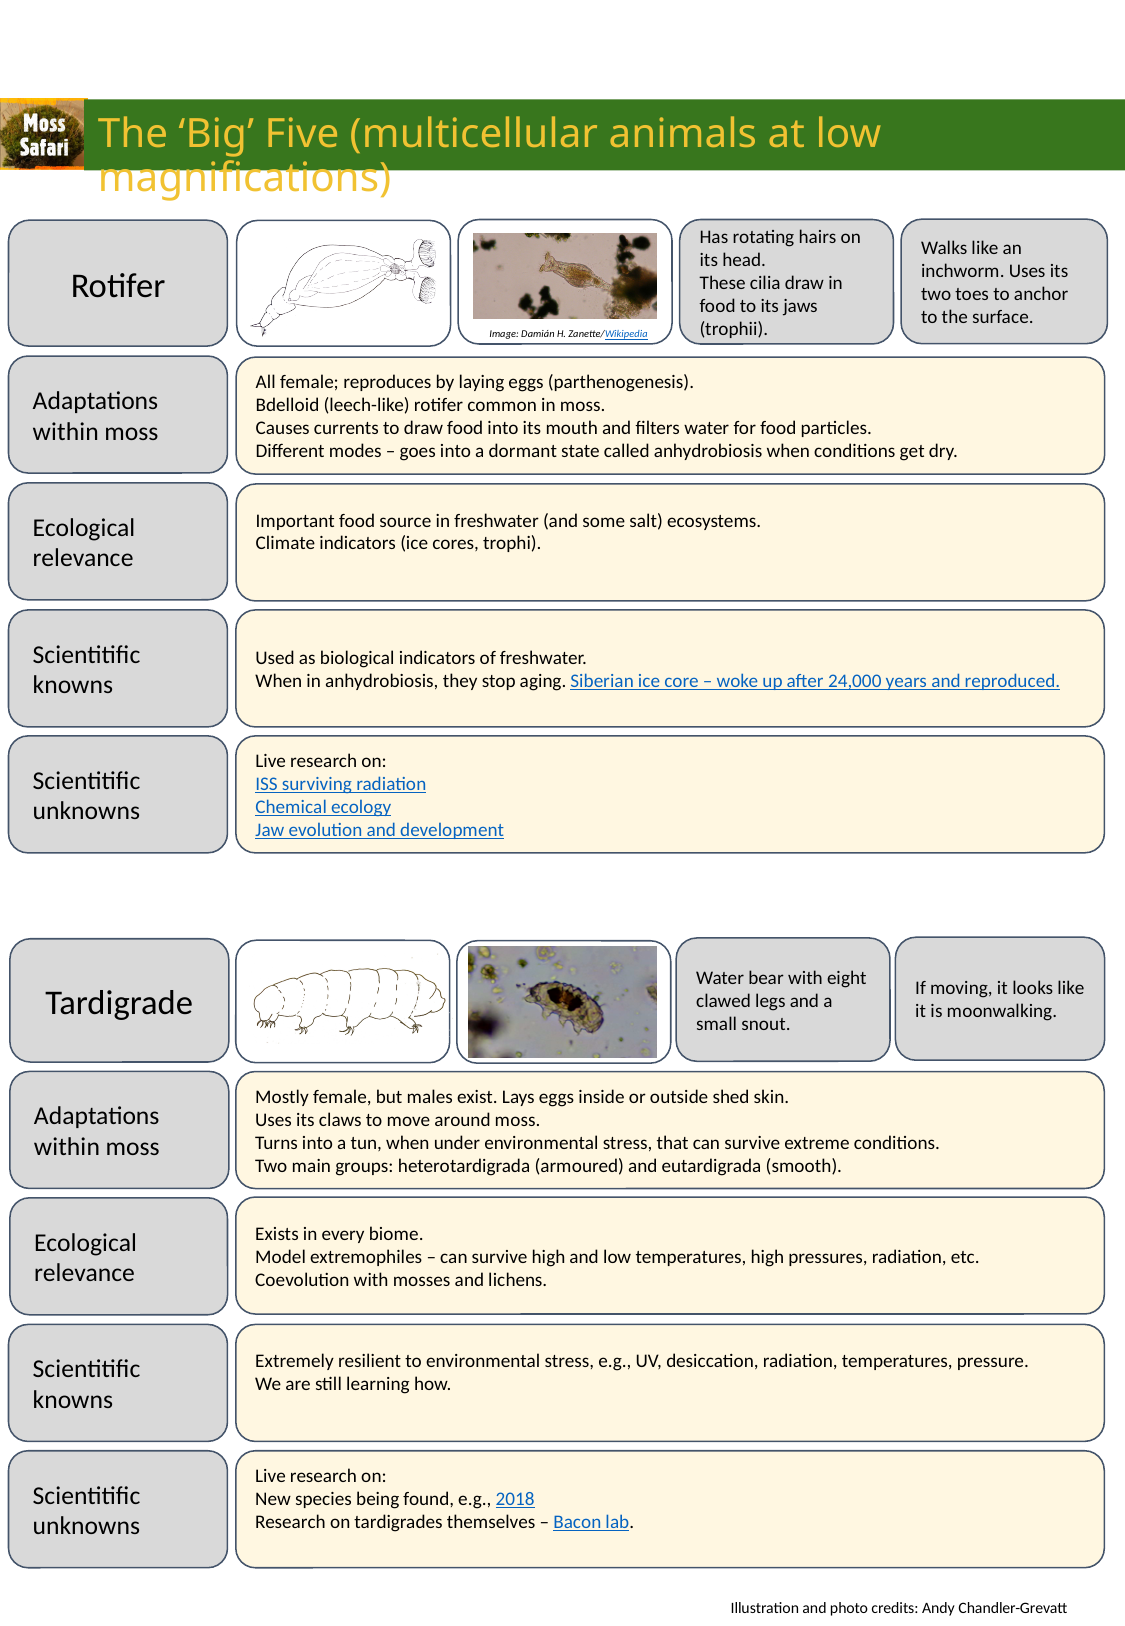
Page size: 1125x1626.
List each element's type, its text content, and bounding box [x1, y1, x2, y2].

picture [249, 953, 454, 1044]
text_box Ecological relevance [9, 1197, 228, 1315]
text_box Image: Damián H. Zanette/Wikipedia [478, 322, 675, 345]
text_box All female; reproduces by laying eggs (parthenogenesis). Bdelloid (leech-like) rotifer common in moss. Causes currents to draw food into its mouth and filters water for food particles. Different modes – goes into a dormant state called anhydrobiosis when conditions get dry. [236, 357, 1105, 475]
text_box Important food source in freshwater (and some salt) ecosystems. Climate indicators (ice cores, trophi). [236, 483, 1105, 601]
picture [468, 946, 657, 1059]
text_box Live research on: ISS surviving radiation Chemical ecology Jaw evolution and development [235, 735, 1105, 853]
text_box [399, 220, 451, 347]
text_box Mostly female, but males exist. Lays eggs inside or outside shed skin. Uses its claws to move around moss. Turns into a tun, when under environmental stress, that can survive extreme conditions. Two main groups: heterotardigrada (armoured) and eutardigrada (smooth). [235, 1071, 1105, 1189]
text_box Illustration and photo credits: Andy Chandler-Grevatt [715, 1590, 1125, 1624]
picture [248, 189, 442, 384]
picture [0, 98, 88, 170]
text_box Live research on: New species being found, e.g., 2018 Research on tardigrades themselves – Bacon lab. [235, 1450, 1105, 1568]
text_box Ecological relevance [8, 482, 228, 600]
text_box Water bear with eight clawed legs and a small snout. [676, 937, 891, 1062]
text_box Has rotating hairs on its head. These cilia draw in food to its jaws (trophii). [679, 219, 894, 344]
text_box [235, 940, 450, 1063]
text_box Scientitific unknowns [8, 1450, 228, 1568]
text_box Adaptations within moss [9, 1071, 229, 1189]
text_box [456, 940, 671, 1064]
text_box [458, 219, 673, 344]
text_box Extremely resilient to environmental stress, e.g., UV, desiccation, radiation, temperatures, pressure. We are still learning how. [235, 1324, 1105, 1442]
picture [473, 233, 657, 319]
text_box [236, 220, 291, 347]
text_box Walks like an inchworm. Uses its two toes to anchor to the surface. [901, 219, 1108, 344]
text_box Rotifer [8, 220, 228, 347]
text_box Scientitific knowns [8, 1324, 228, 1442]
text_box Exists in every biome. Model extremophiles – can survive high and low temperatures, high pressures, radiation, etc. Coevolution with mosses and lichens. [235, 1197, 1105, 1315]
text_box If moving, it looks like it is moonwalking. [895, 937, 1105, 1061]
title The ‘Big’ Five (multicellular animals at low magnifications) [84, 99, 1125, 171]
text_box Adaptations within moss [8, 356, 228, 474]
text_box Tardigrade [9, 938, 229, 1063]
text_box Used as biological indicators of freshwater. When in anhydrobiosis, they stop aging. Siberian ice core – woke up after 24,000 years and reproduced. [235, 609, 1105, 727]
text_box Scientitific unknowns [8, 735, 228, 853]
text_box Scientitific knowns [8, 609, 228, 727]
